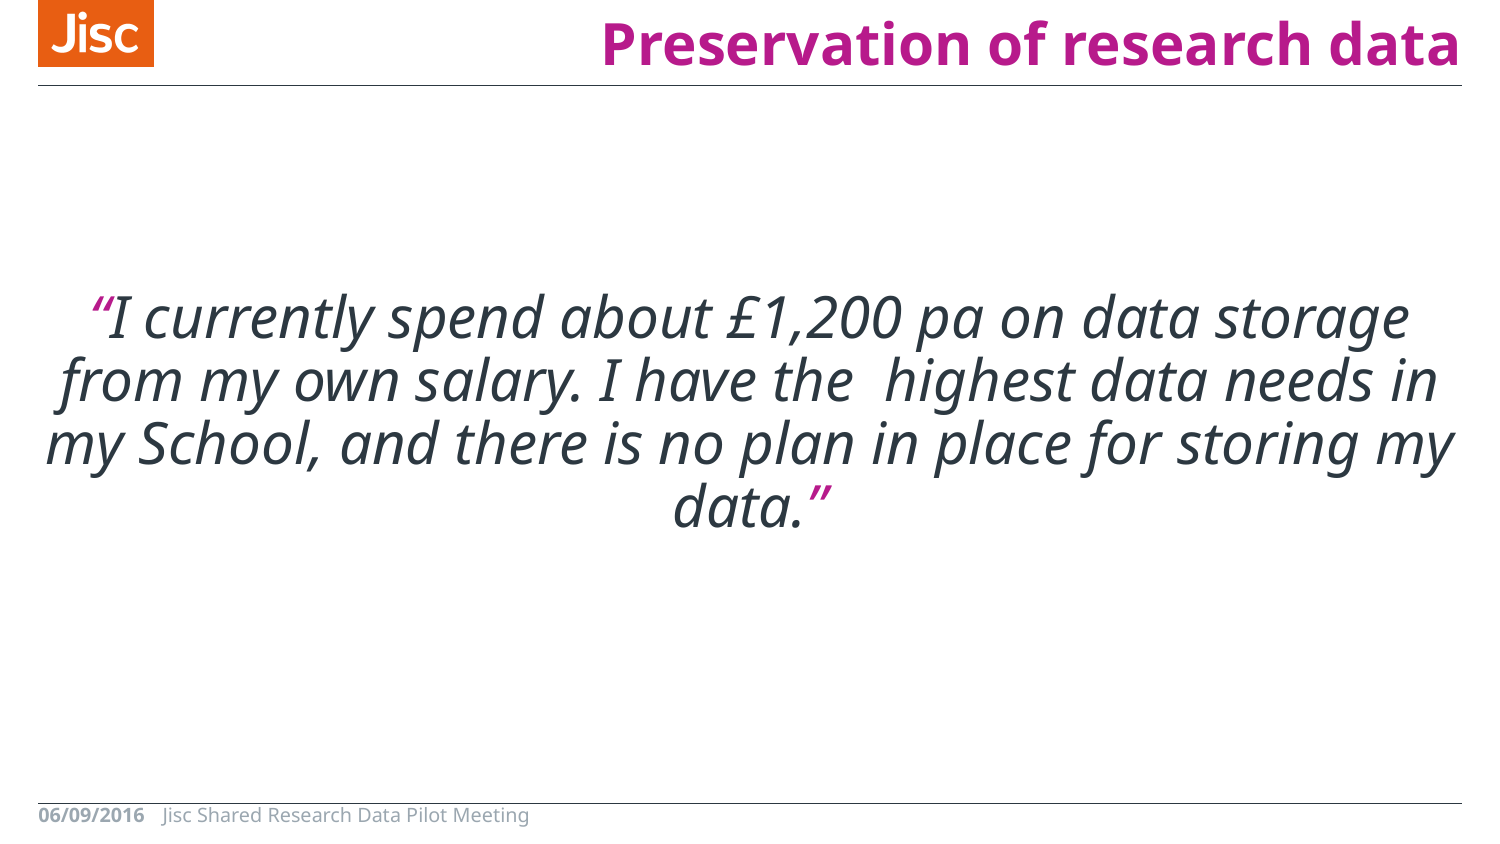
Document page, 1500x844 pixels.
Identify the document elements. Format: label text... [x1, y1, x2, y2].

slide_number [38, 803, 157, 833]
title Preservation of research data [230, 0, 1462, 77]
list “I currently spend about £1,200 pa on data storage from my own salary. I have the highest data needs in my School, and there is no plan in place for storing my data.” [38, 288, 1462, 556]
picture [38, 0, 154, 67]
footer Jisc Shared Research Data Pilot Meeting [162, 803, 1338, 833]
